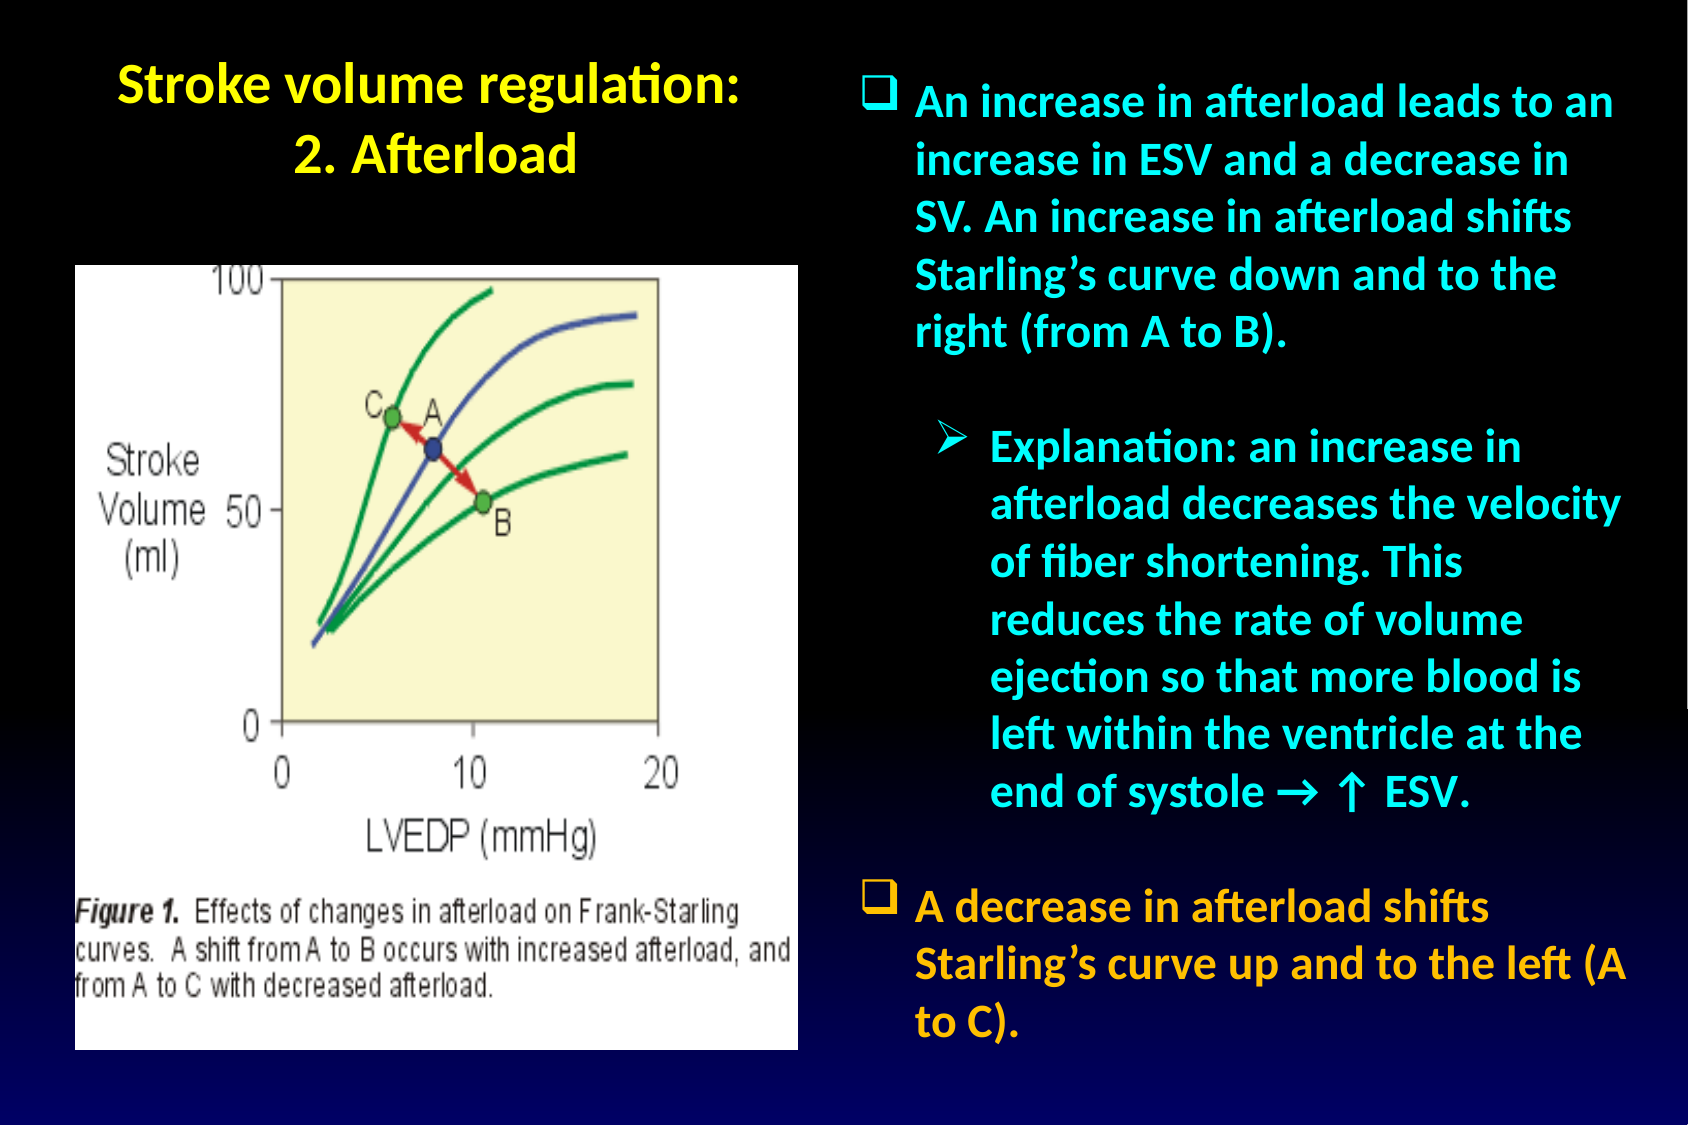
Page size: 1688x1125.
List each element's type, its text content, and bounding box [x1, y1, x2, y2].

text_box Stroke volume regulation: 2. Afterload [74, 37, 798, 193]
picture [74, 264, 798, 1051]
text_box An increase in afterload leads to an increase in ESV and a decrease in SV. An increase in afterload shifts Starling’s curve down and to the right (from A to B). Explanation: an increase in afterload decreases the velocity of fiber shortening. This reduces the rate of volume ejection so that more blood is left within the ventricle at the end of systole → ↑ ESV. A decrease in afterload shifts Starling’s curve up and to the left (A to C). [843, 62, 1644, 1055]
